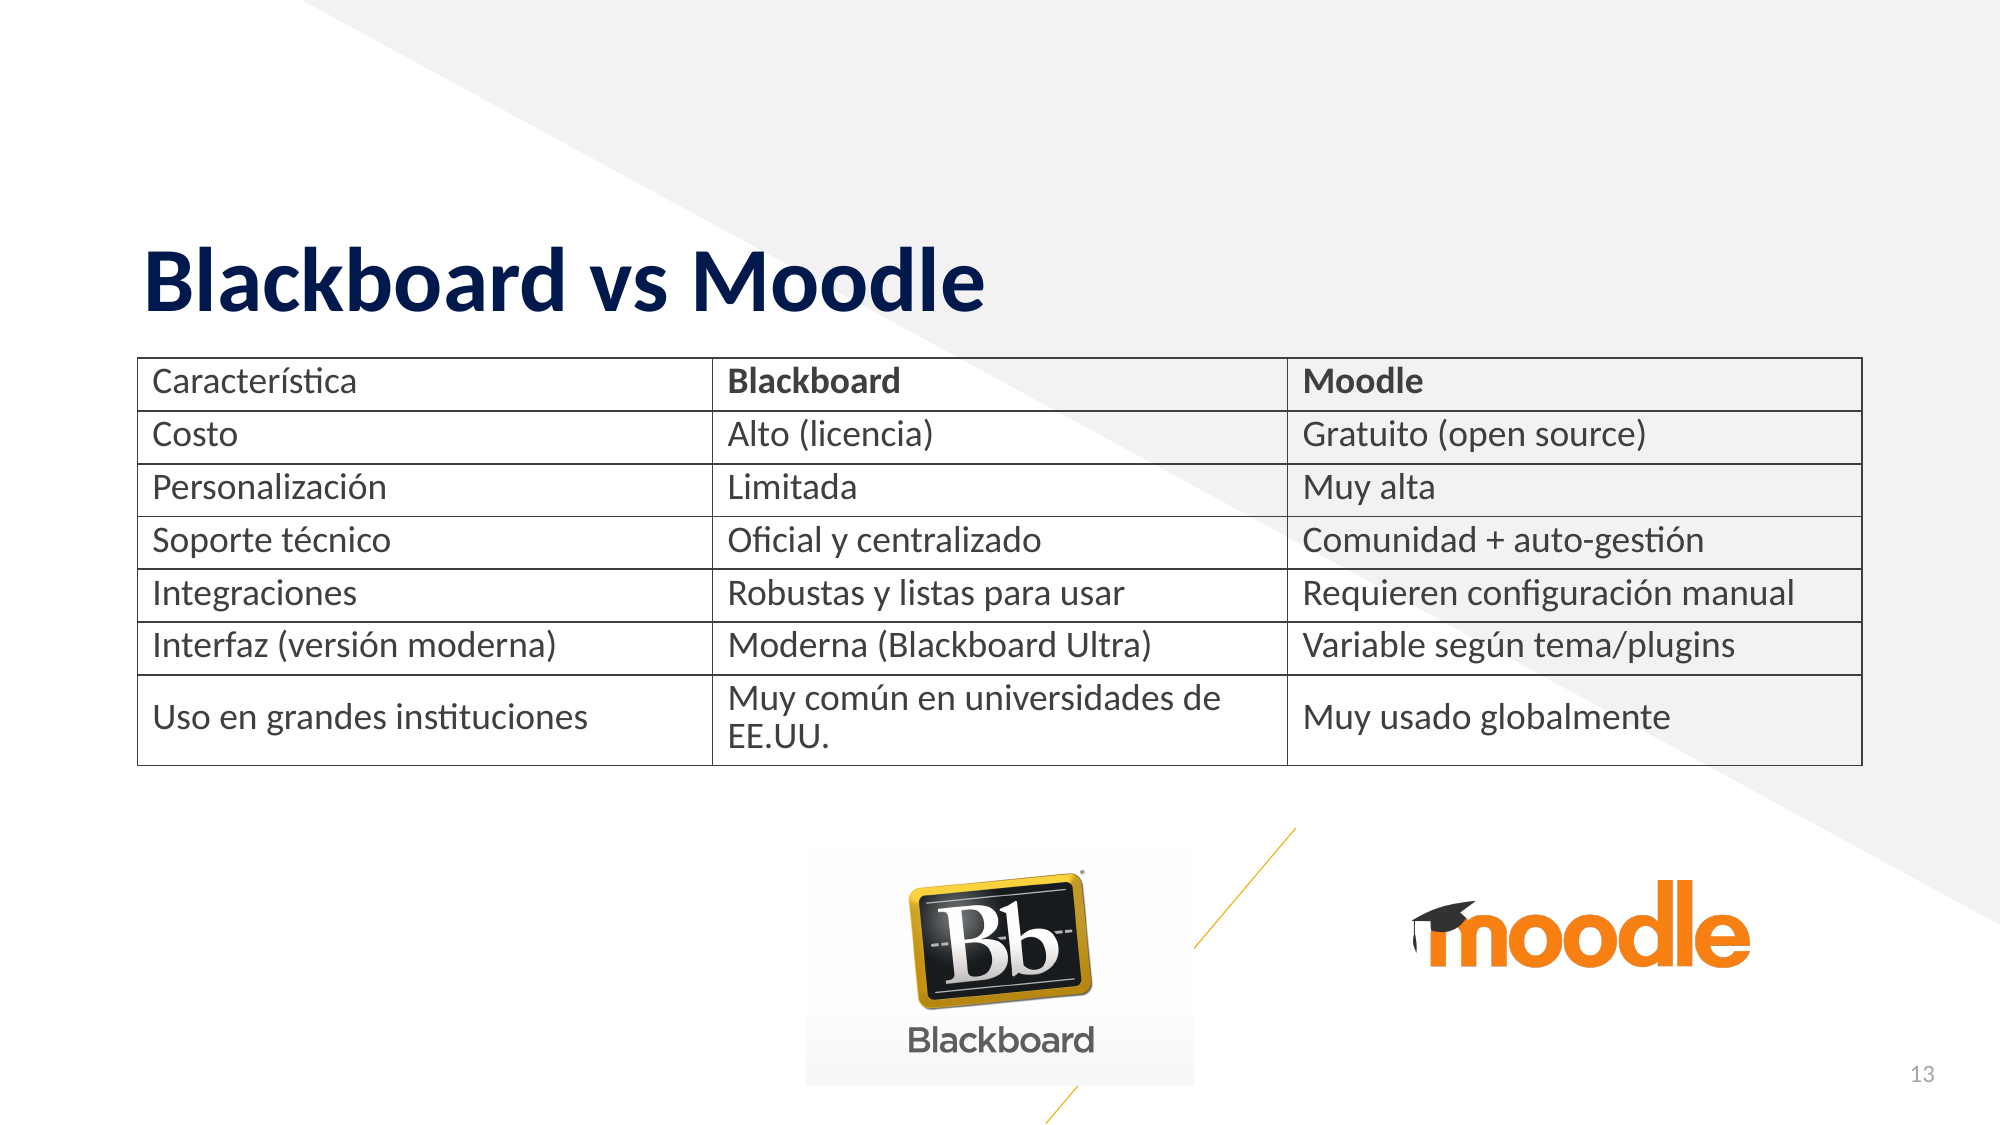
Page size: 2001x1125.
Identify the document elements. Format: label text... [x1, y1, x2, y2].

table_header Característica [138, 359, 712, 410]
table_cell Requieren configuración manual [1288, 570, 1861, 621]
table_cell Gratuito (open source) [1288, 412, 1861, 463]
picture [806, 851, 1194, 1086]
title Blackboard vs Moodle [128, 131, 1681, 332]
table_cell Comunidad + auto-gestión [1288, 517, 1861, 568]
table_header Blackboard [713, 359, 1287, 410]
table_cell Costo [138, 412, 712, 463]
table_cell Soporte técnico [138, 517, 712, 568]
table_header Moodle [1288, 359, 1861, 410]
table_cell Muy usado globalmente [1288, 676, 1861, 765]
table_cell Personalización [138, 465, 712, 516]
table_cell Muy común en universidades de EE.UU. [713, 676, 1287, 765]
table_cell Muy alta [1288, 465, 1861, 516]
picture [1412, 880, 1750, 968]
table_cell Interfaz (versión moderna) [138, 623, 712, 674]
table_cell Moderna (Blackboard Ultra) [713, 623, 1287, 674]
table_cell Limitada [713, 465, 1287, 516]
table_cell Alto (licencia) [713, 412, 1287, 463]
table_cell Integraciones [138, 570, 712, 621]
table_cell Robustas y listas para usar [713, 570, 1287, 621]
table_cell Uso en grandes instituciones [138, 676, 712, 765]
table_cell Oficial y centralizado [713, 517, 1287, 568]
slide_number 13 [1828, 1042, 1950, 1103]
table_cell Variable según tema/plugins [1288, 623, 1861, 674]
